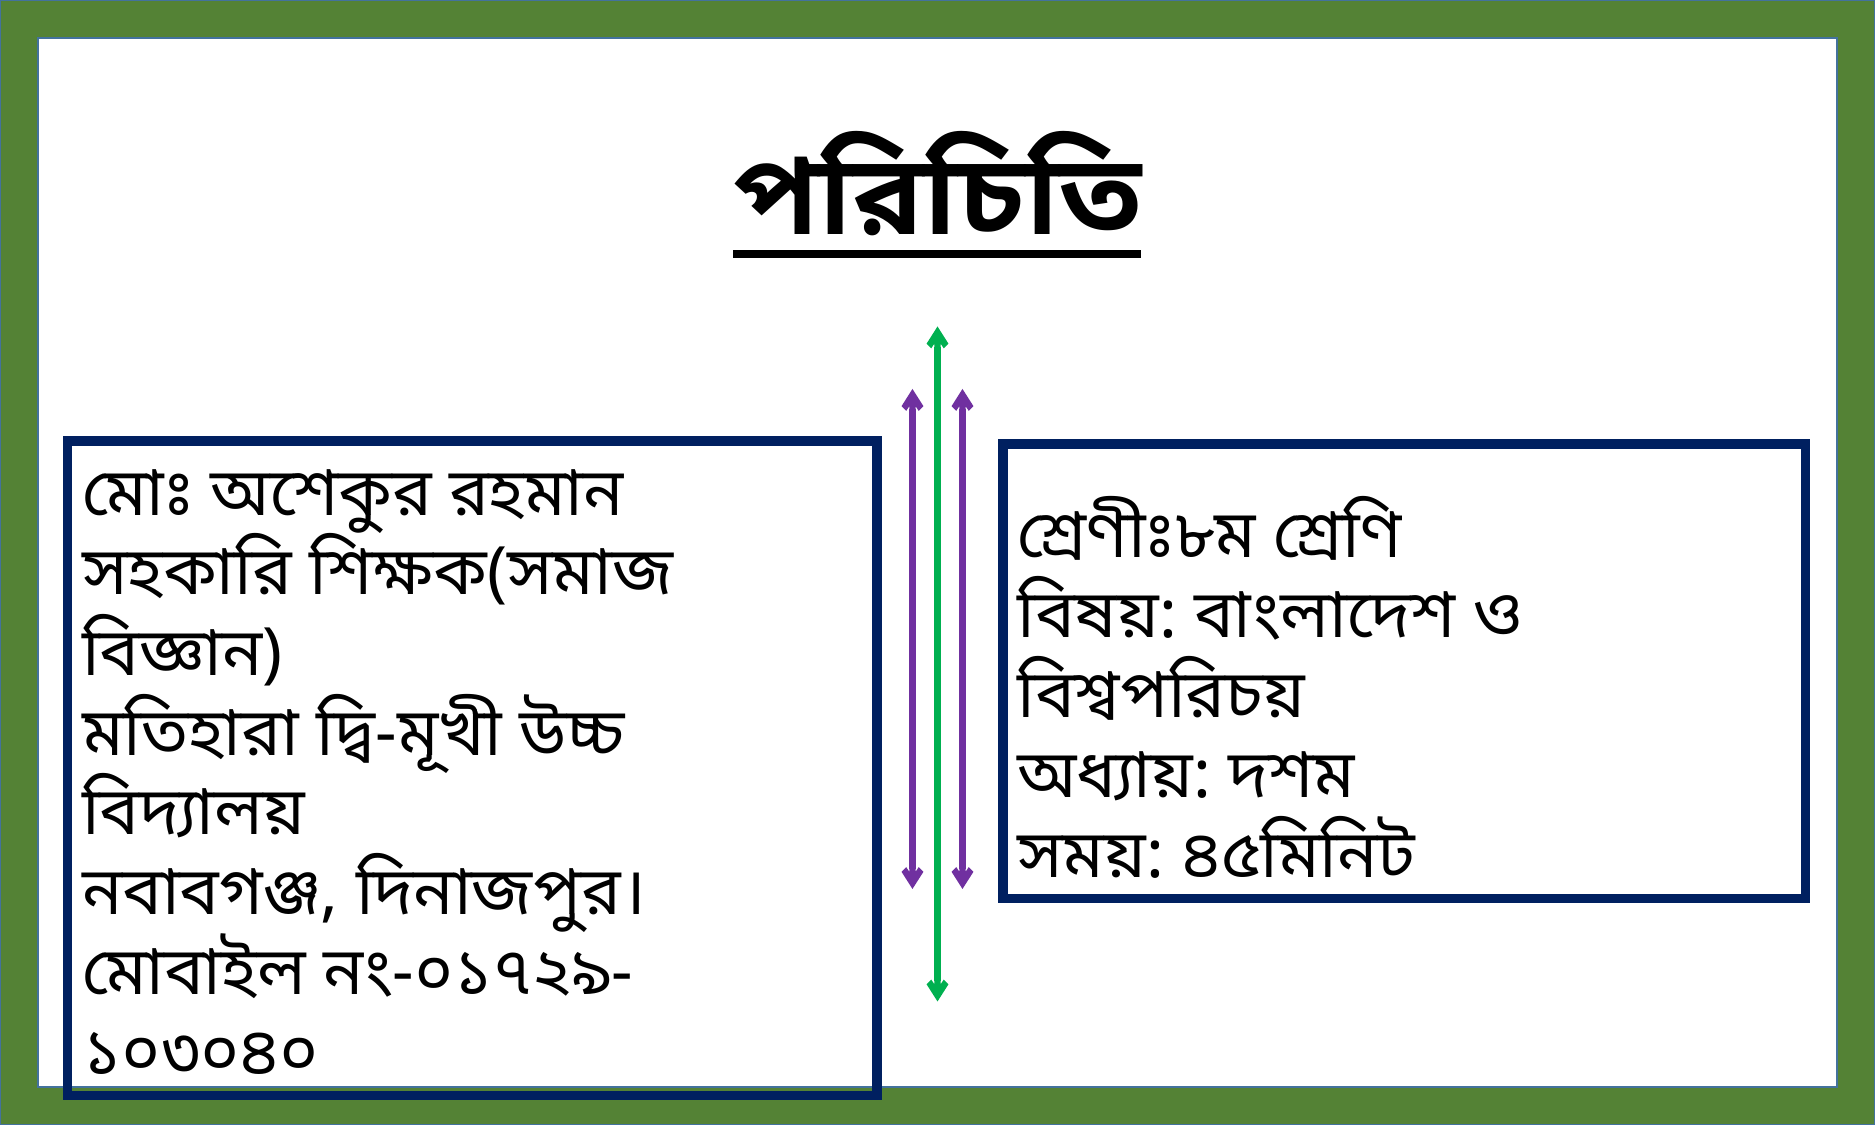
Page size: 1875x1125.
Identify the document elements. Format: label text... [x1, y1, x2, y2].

text_box শ্রেণীঃ৮ম শ্রেণি বিষয়: বাংলাদেশ ও বিশ্বপরিচয় অধ্যায়: দশম সময়: ৪৫মিনিট [1002, 444, 1806, 899]
text_box পরিচিতি [718, 115, 1157, 265]
text_box মোঃ অশেকুর রহমান সহকারি শিক্ষক(সমাজ বিজ্ঞান) মতিহারা দ্বি-মূখী উচ্চ বিদ্যালয় নবাবগঞ্জ, দিনাজপুর। মোবাইল নং-০১৭২৯-১০৩০৪০ [67, 440, 877, 1096]
